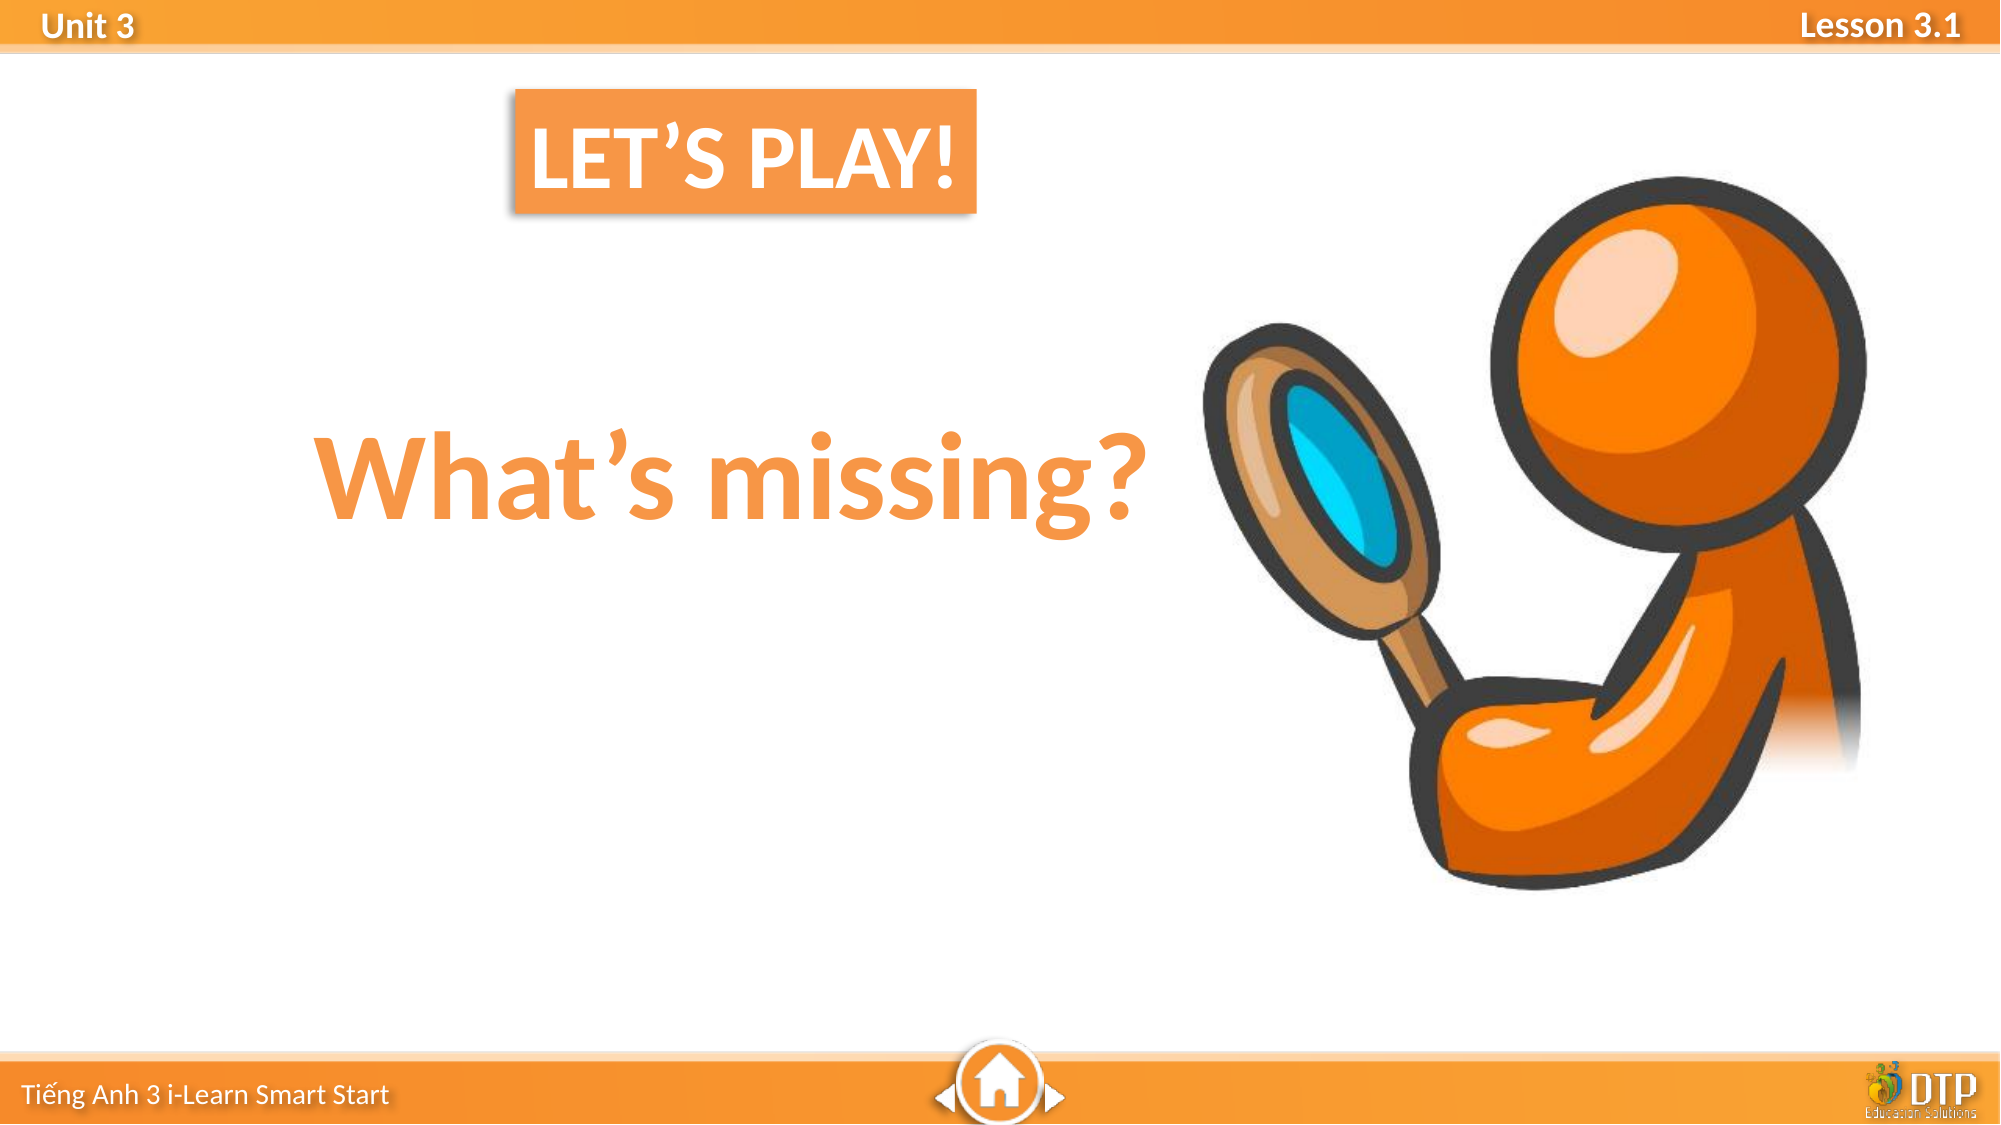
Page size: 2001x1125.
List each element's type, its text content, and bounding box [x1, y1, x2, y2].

text_box What’s missing? [297, 385, 1152, 554]
text_box LET’S PLAY! [513, 87, 979, 216]
picture [0, 0, 2000, 1125]
